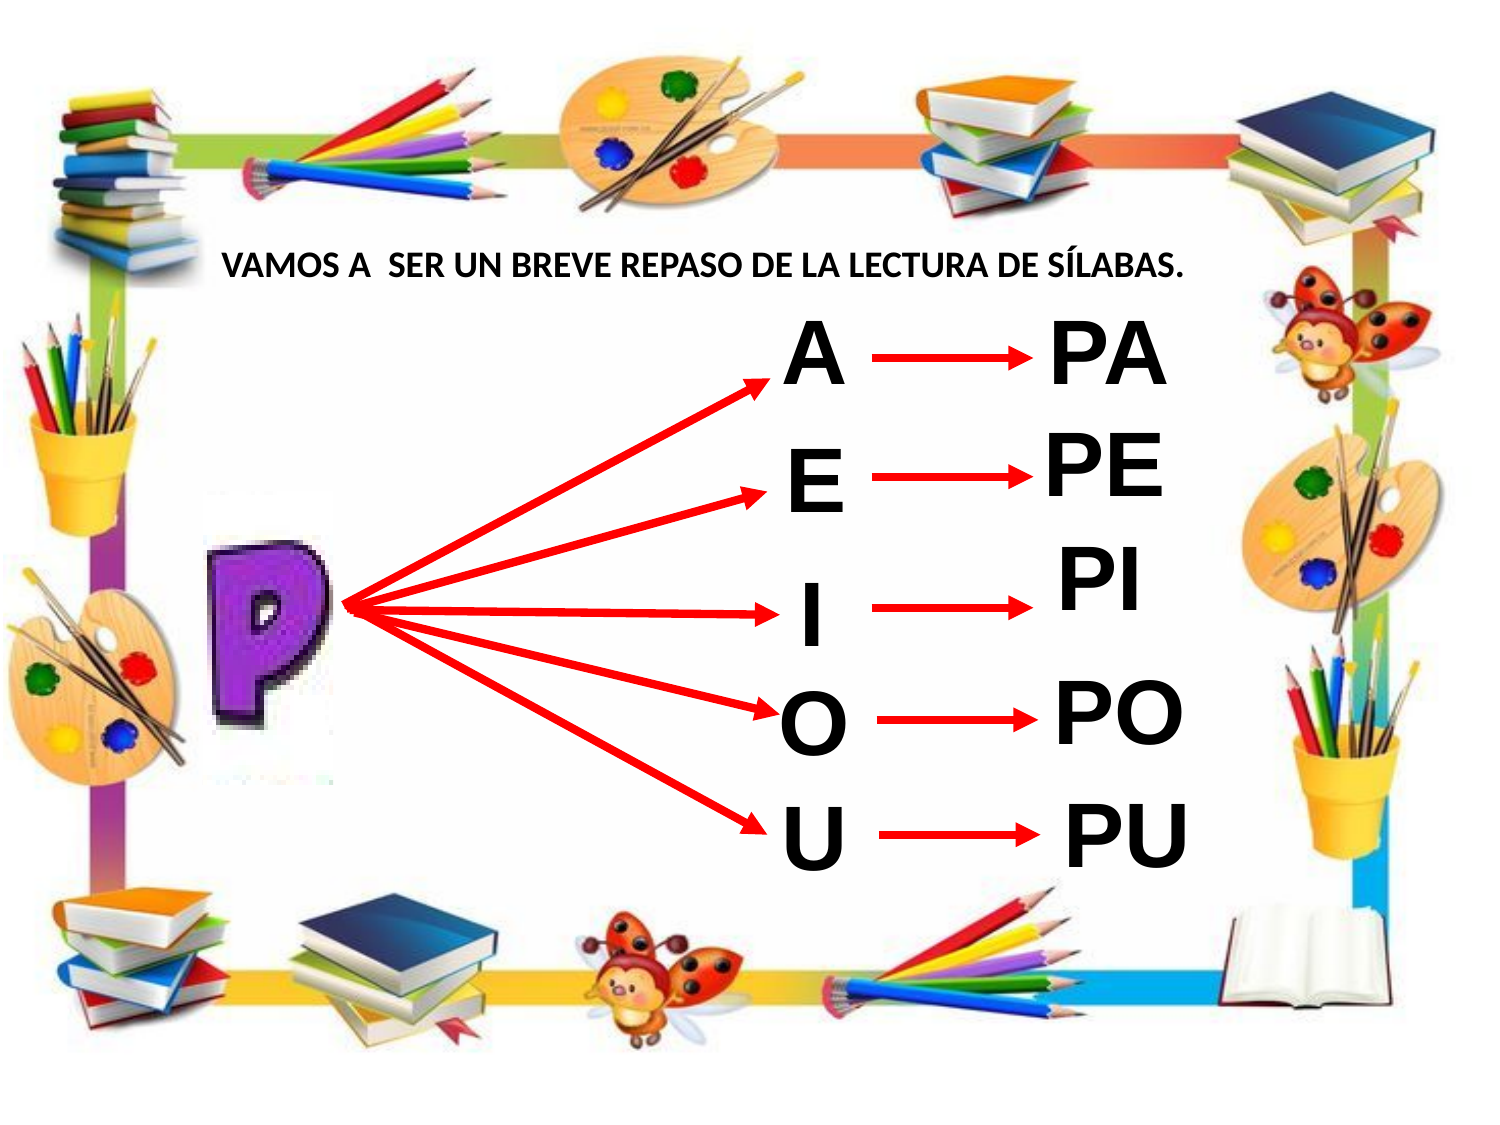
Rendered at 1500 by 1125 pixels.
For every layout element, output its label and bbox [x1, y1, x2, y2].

text_box [772, 612, 781, 715]
text_box [346, 604, 768, 835]
picture [2, 0, 1500, 1124]
text_box [346, 491, 768, 604]
text_box [342, 377, 771, 495]
